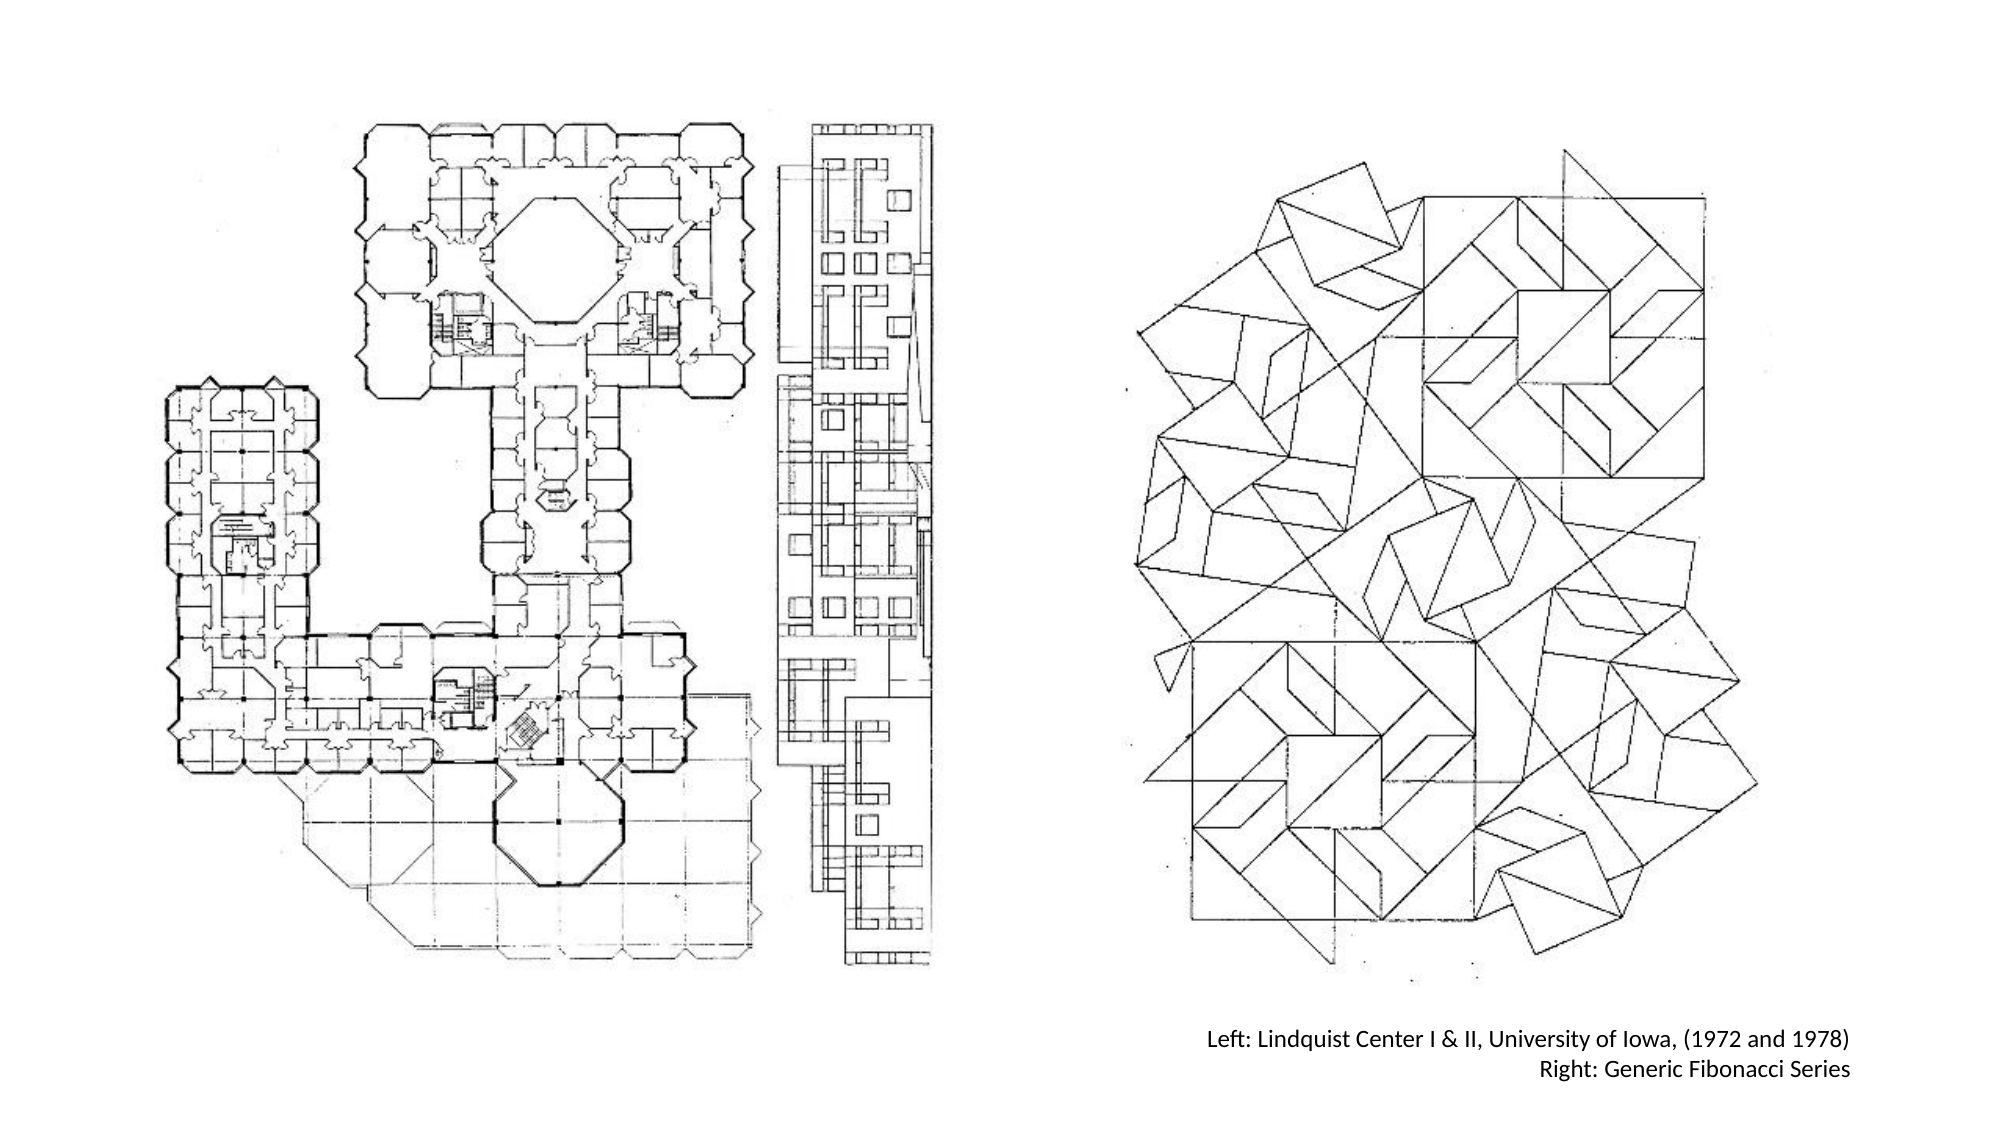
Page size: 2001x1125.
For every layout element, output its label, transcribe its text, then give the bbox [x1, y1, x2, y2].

picture [154, 107, 945, 980]
text_box Left: Lindquist Center I & II, University of Iowa, (1972 and 1978) Right: Generic Fibonacci Series [1192, 1014, 1867, 1090]
picture [1109, 137, 1777, 988]
